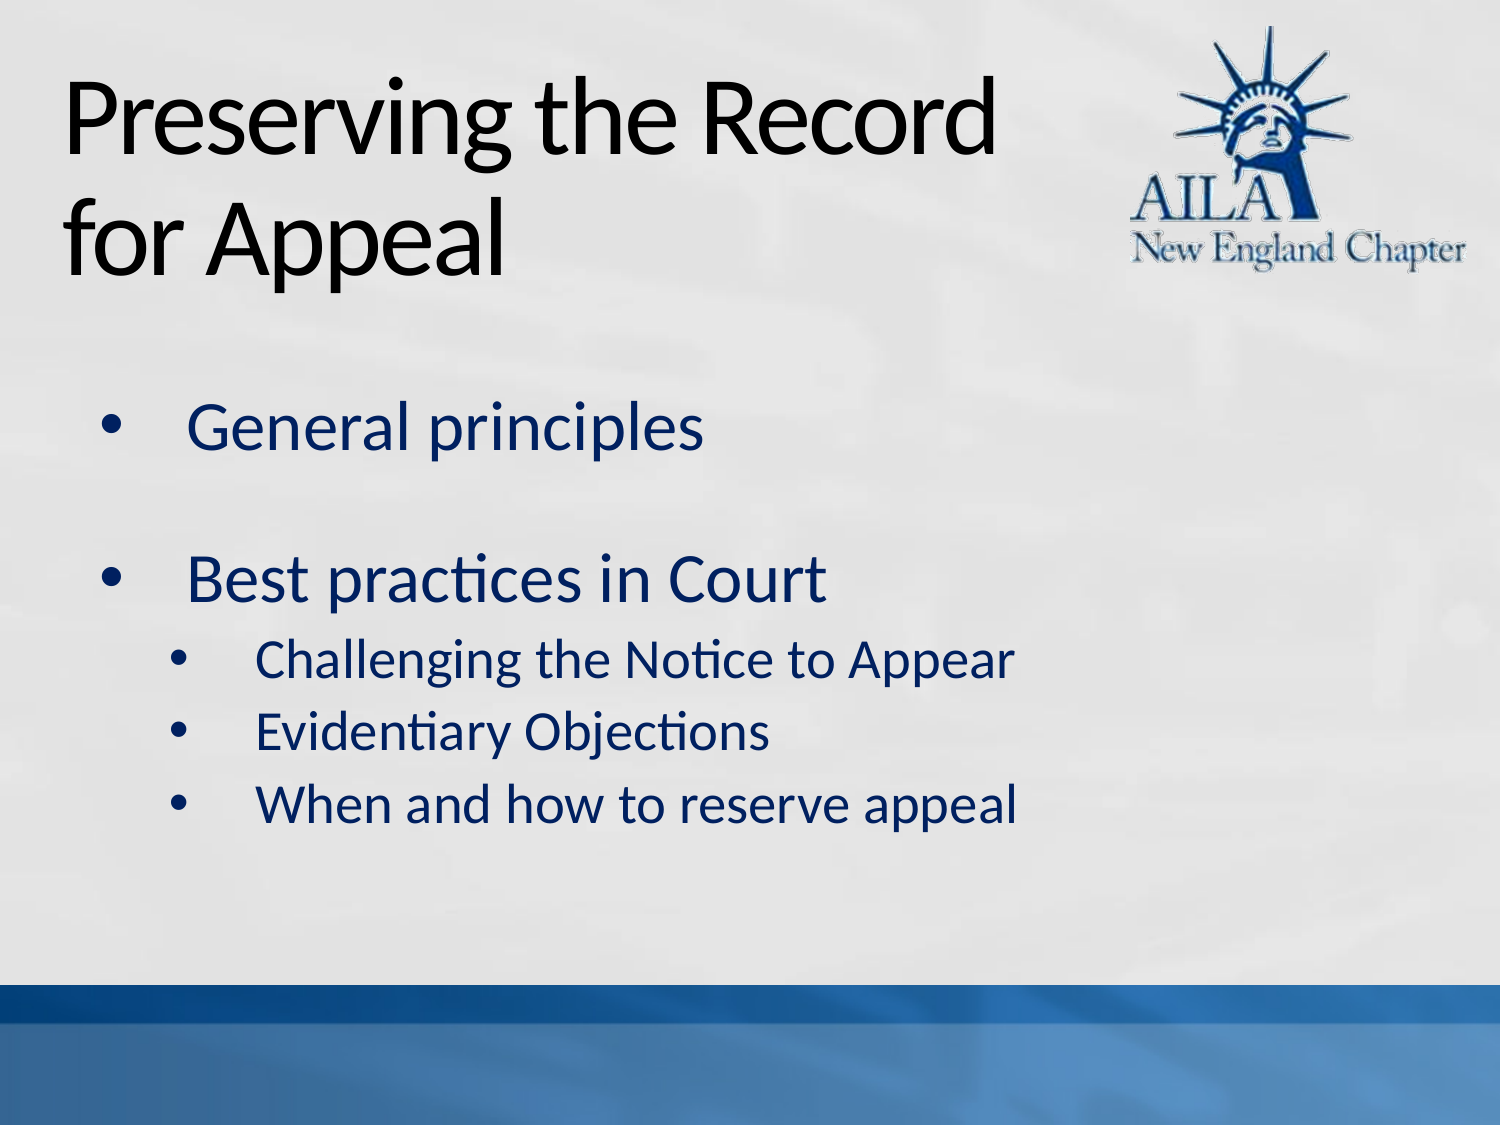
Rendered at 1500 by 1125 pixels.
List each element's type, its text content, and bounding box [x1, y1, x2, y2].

subtitle General principles Best practices in Court Challenging the Notice to Appear Evidentiary Objections When and how to reserve appeal [99, 312, 1361, 838]
picture [0, 0, 1500, 1125]
title Preserving the Record for Appeal [62, 57, 1125, 245]
